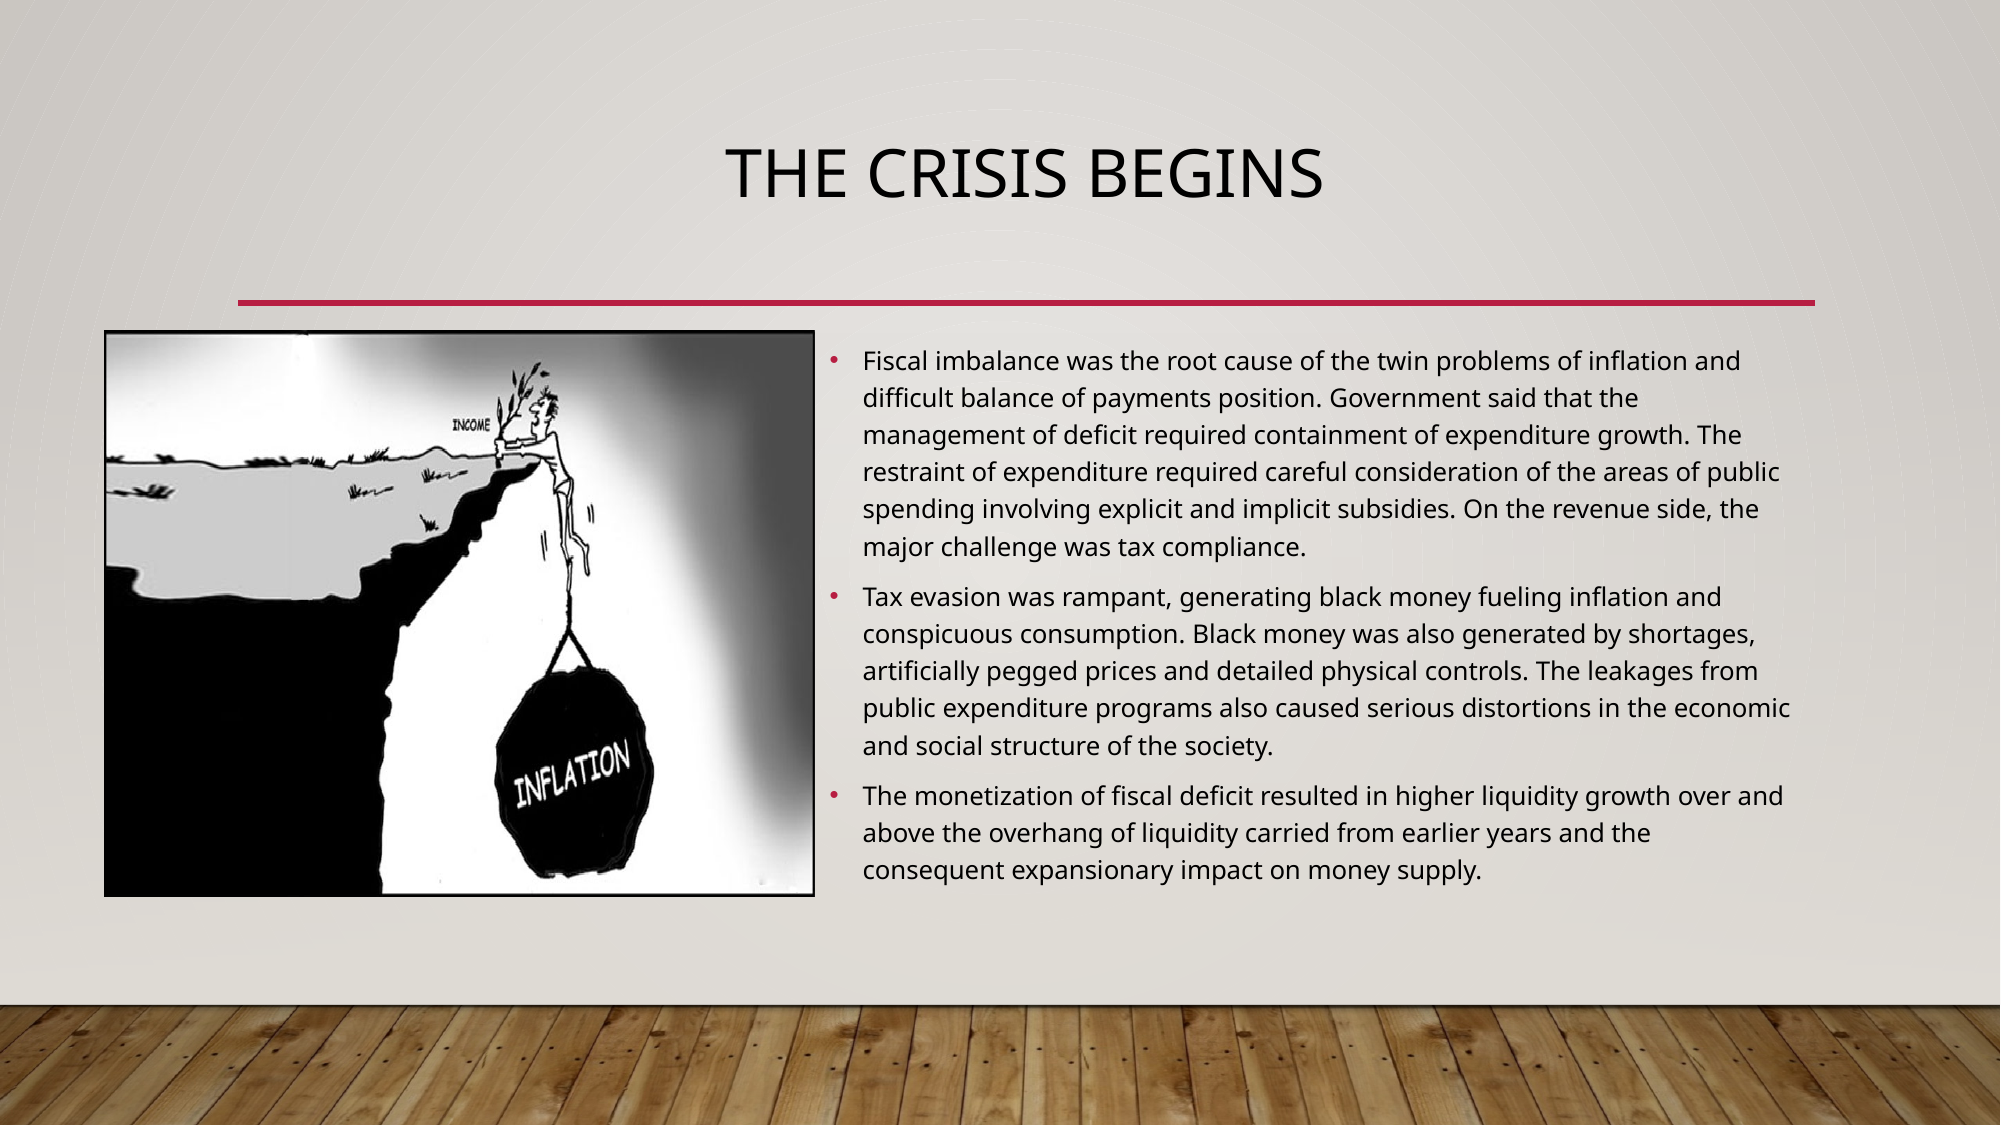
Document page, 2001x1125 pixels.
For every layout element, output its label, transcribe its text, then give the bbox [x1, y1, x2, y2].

list Fiscal imbalance was the root cause of the twin problems of inflation and difficult balance of payments position. Government said that the management of deficit required containment of expenditure growth. The restraint of expenditure required careful consideration of the areas of public spending involving explicit and implicit subsidies. On the revenue side, the major challenge was tax compliance. Tax evasion was rampant, generating black money fueling inflation and conspicuous consumption. Black money was also generated by shortages, artificially pegged prices and detailed physical controls. The leakages from public expenditure programs also caused serious distortions in the economic and social structure of the society. The monetization of fiscal deficit resulted in higher liquidity growth over and above the overhang of liquidity carried from earlier years and the consequent expansionary impact on money supply. [815, 330, 1814, 897]
picture [103, 330, 815, 897]
picture [0, 1005, 2000, 1125]
title THE CRISIS BEGINS [238, 131, 1814, 305]
